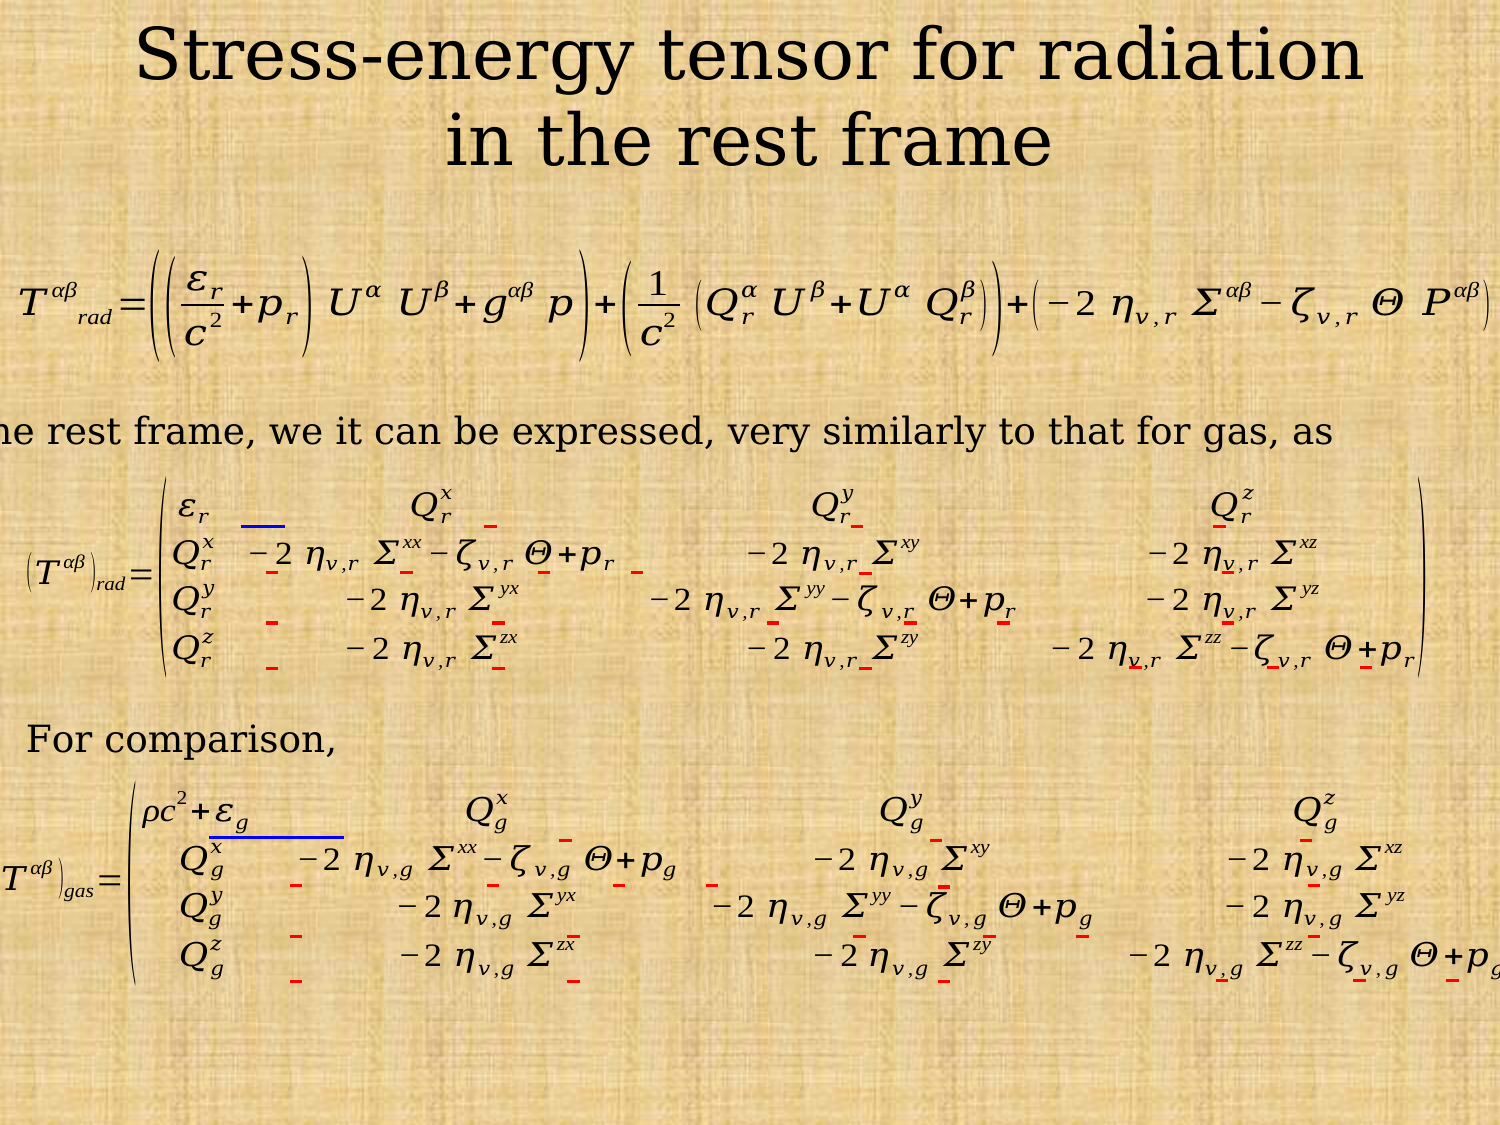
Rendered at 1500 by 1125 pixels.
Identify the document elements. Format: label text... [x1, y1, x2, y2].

text_box For comparison, [11, 707, 353, 768]
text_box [209, 837, 1459, 983]
picture [0, 0, 1500, 1125]
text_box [240, 526, 1373, 669]
title Stress-energy tensor for radiation in the rest frame [75, 0, 1425, 188]
text_box In the rest frame, we it can be expressed, very similarly to that for gas, as [0, 399, 1362, 460]
